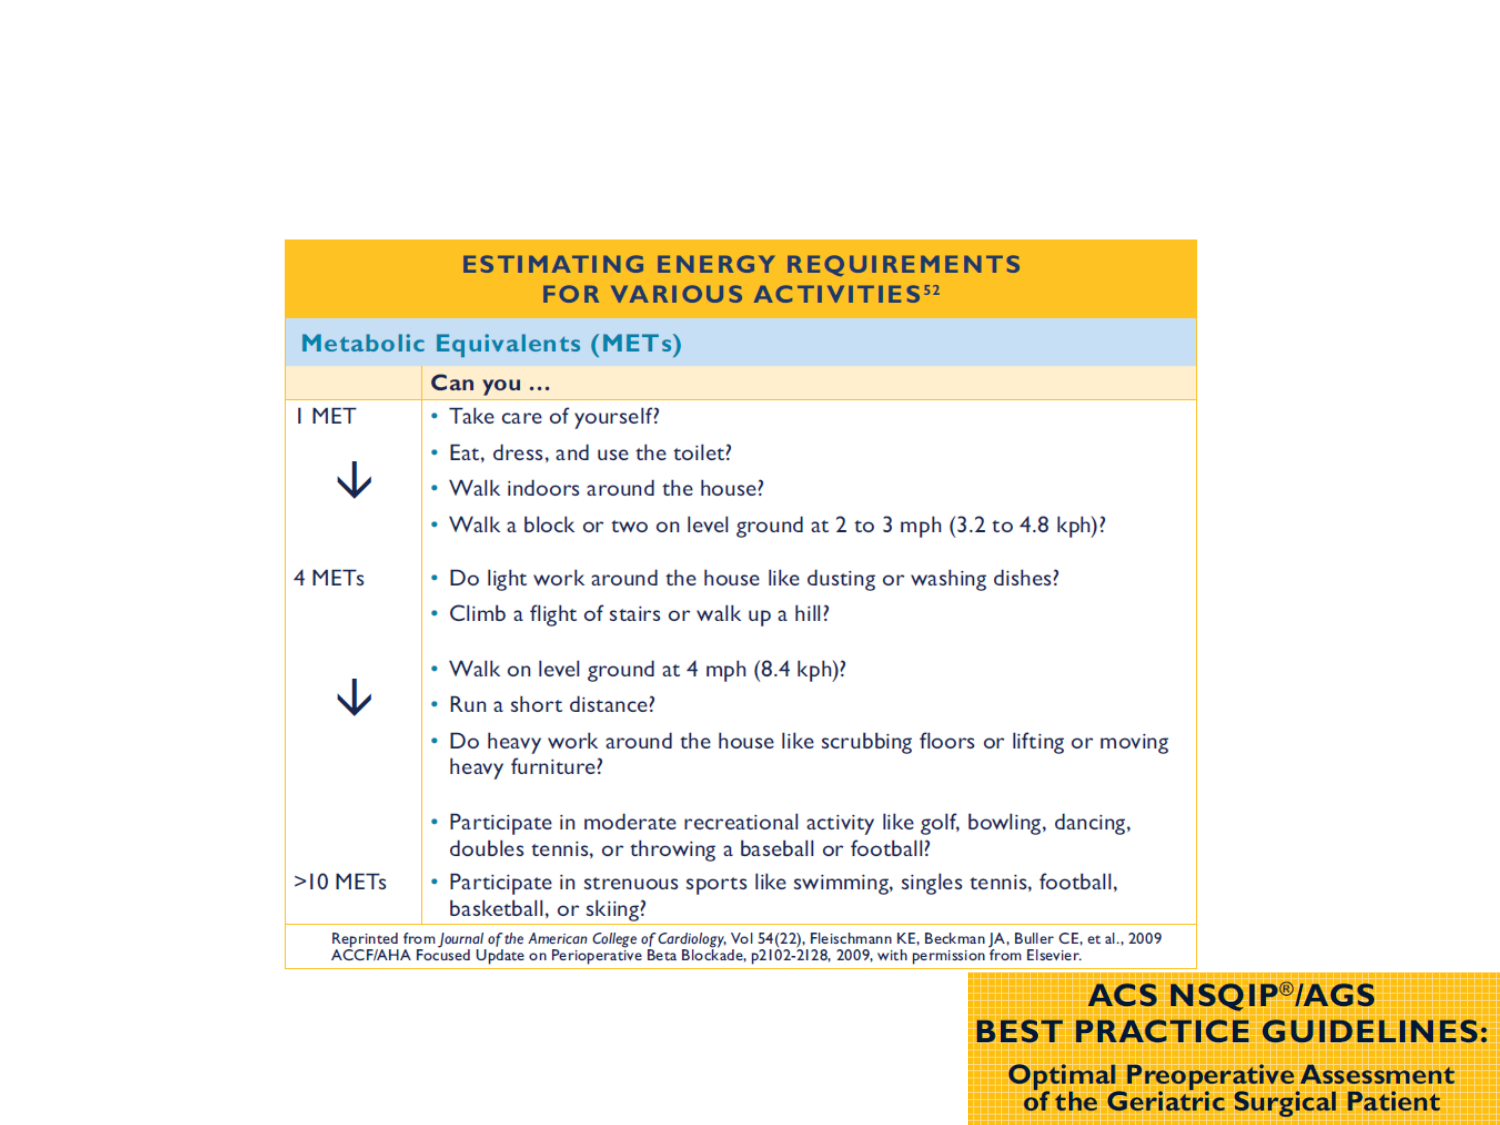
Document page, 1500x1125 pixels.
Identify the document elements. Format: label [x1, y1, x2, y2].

list [257, 234, 1205, 977]
picture [968, 972, 1500, 1125]
